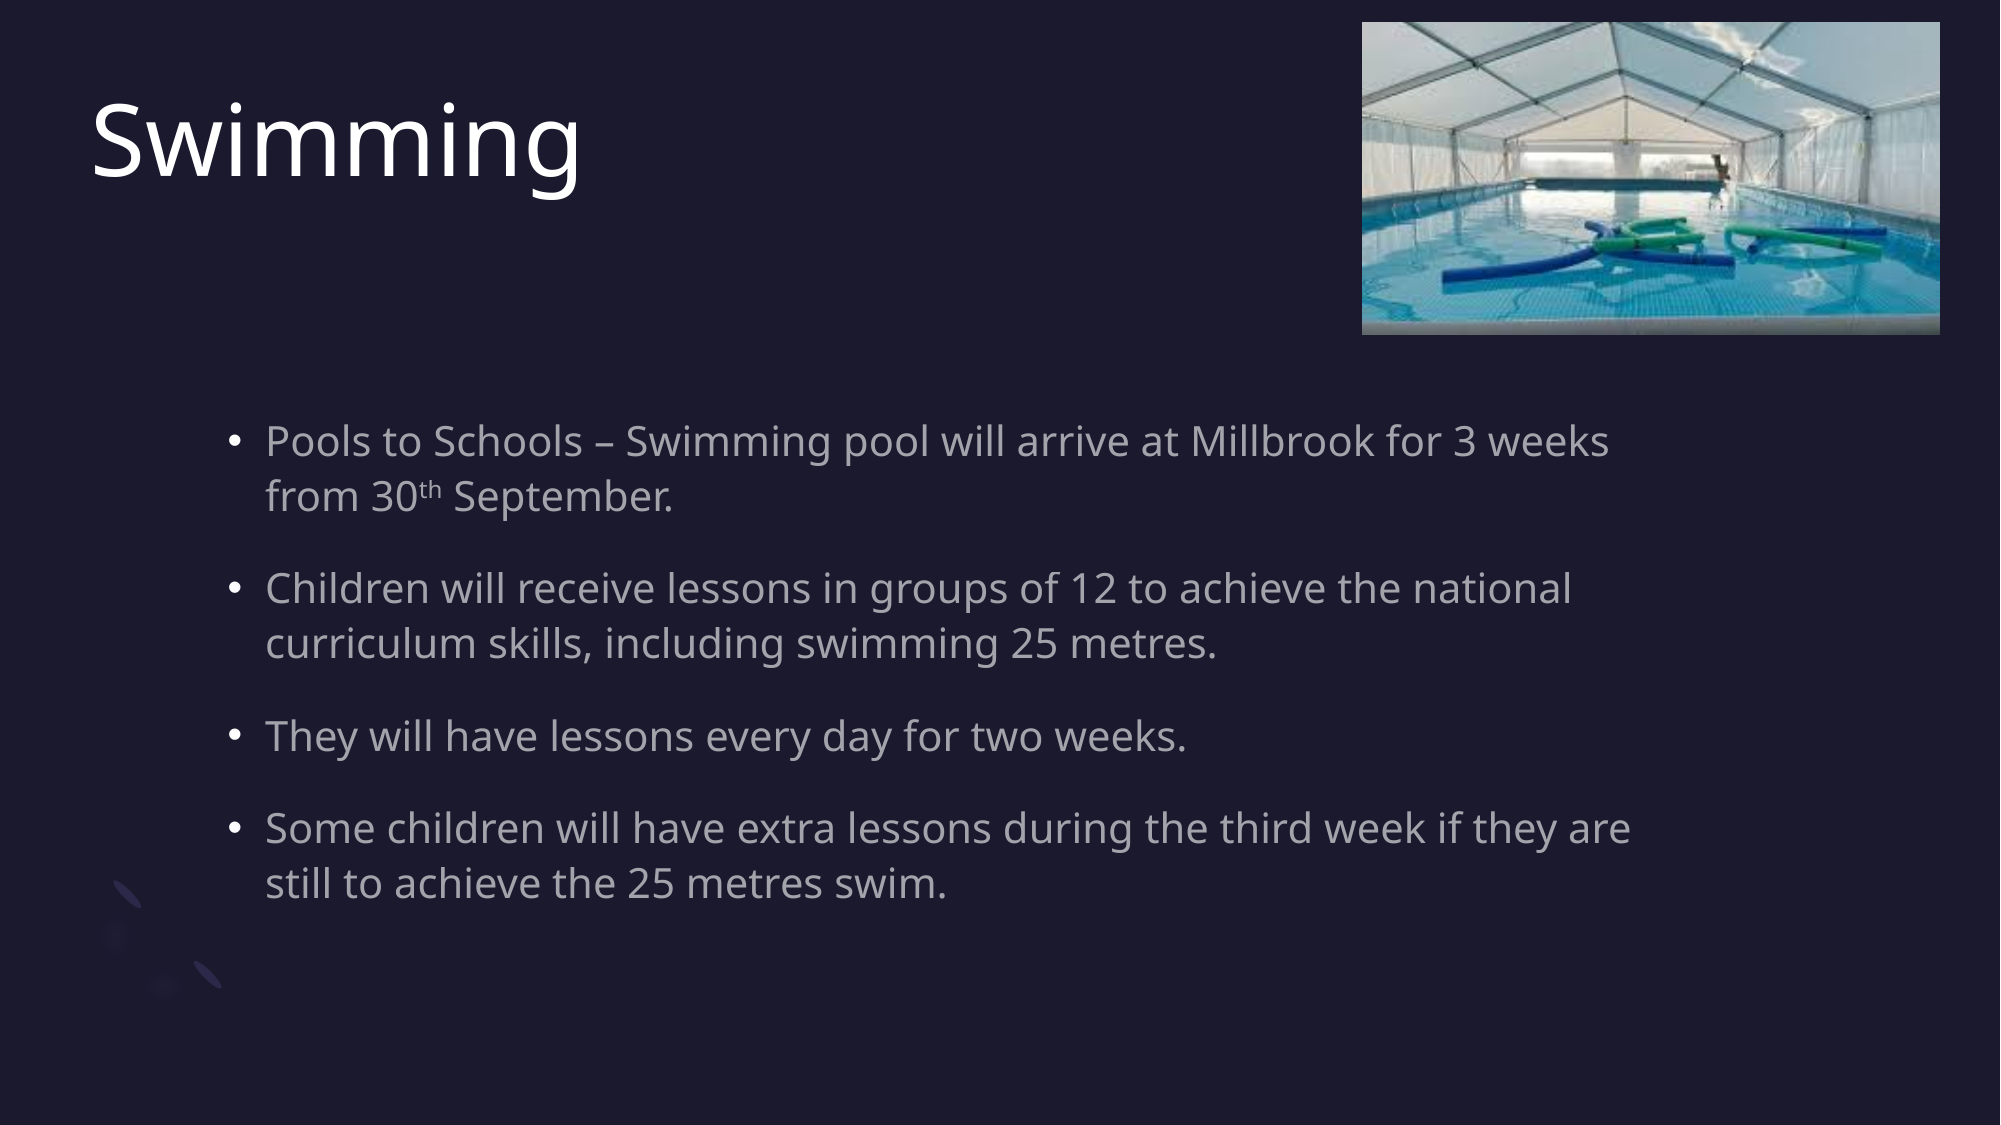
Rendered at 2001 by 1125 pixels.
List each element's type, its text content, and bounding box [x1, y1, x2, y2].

list Pools to Schools – Swimming pool will arrive at Millbrook for 3 weeks from 30th September. Children will receive lessons in groups of 12 to achieve the national curriculum skills, including swimming 25 metres. They will have lessons every day for two weeks. Some children will have extra lessons during the third week if they are still to achieve the 25 metres swim. [227, 409, 1676, 971]
picture [1362, 22, 1940, 335]
title Swimming [90, 90, 1362, 309]
